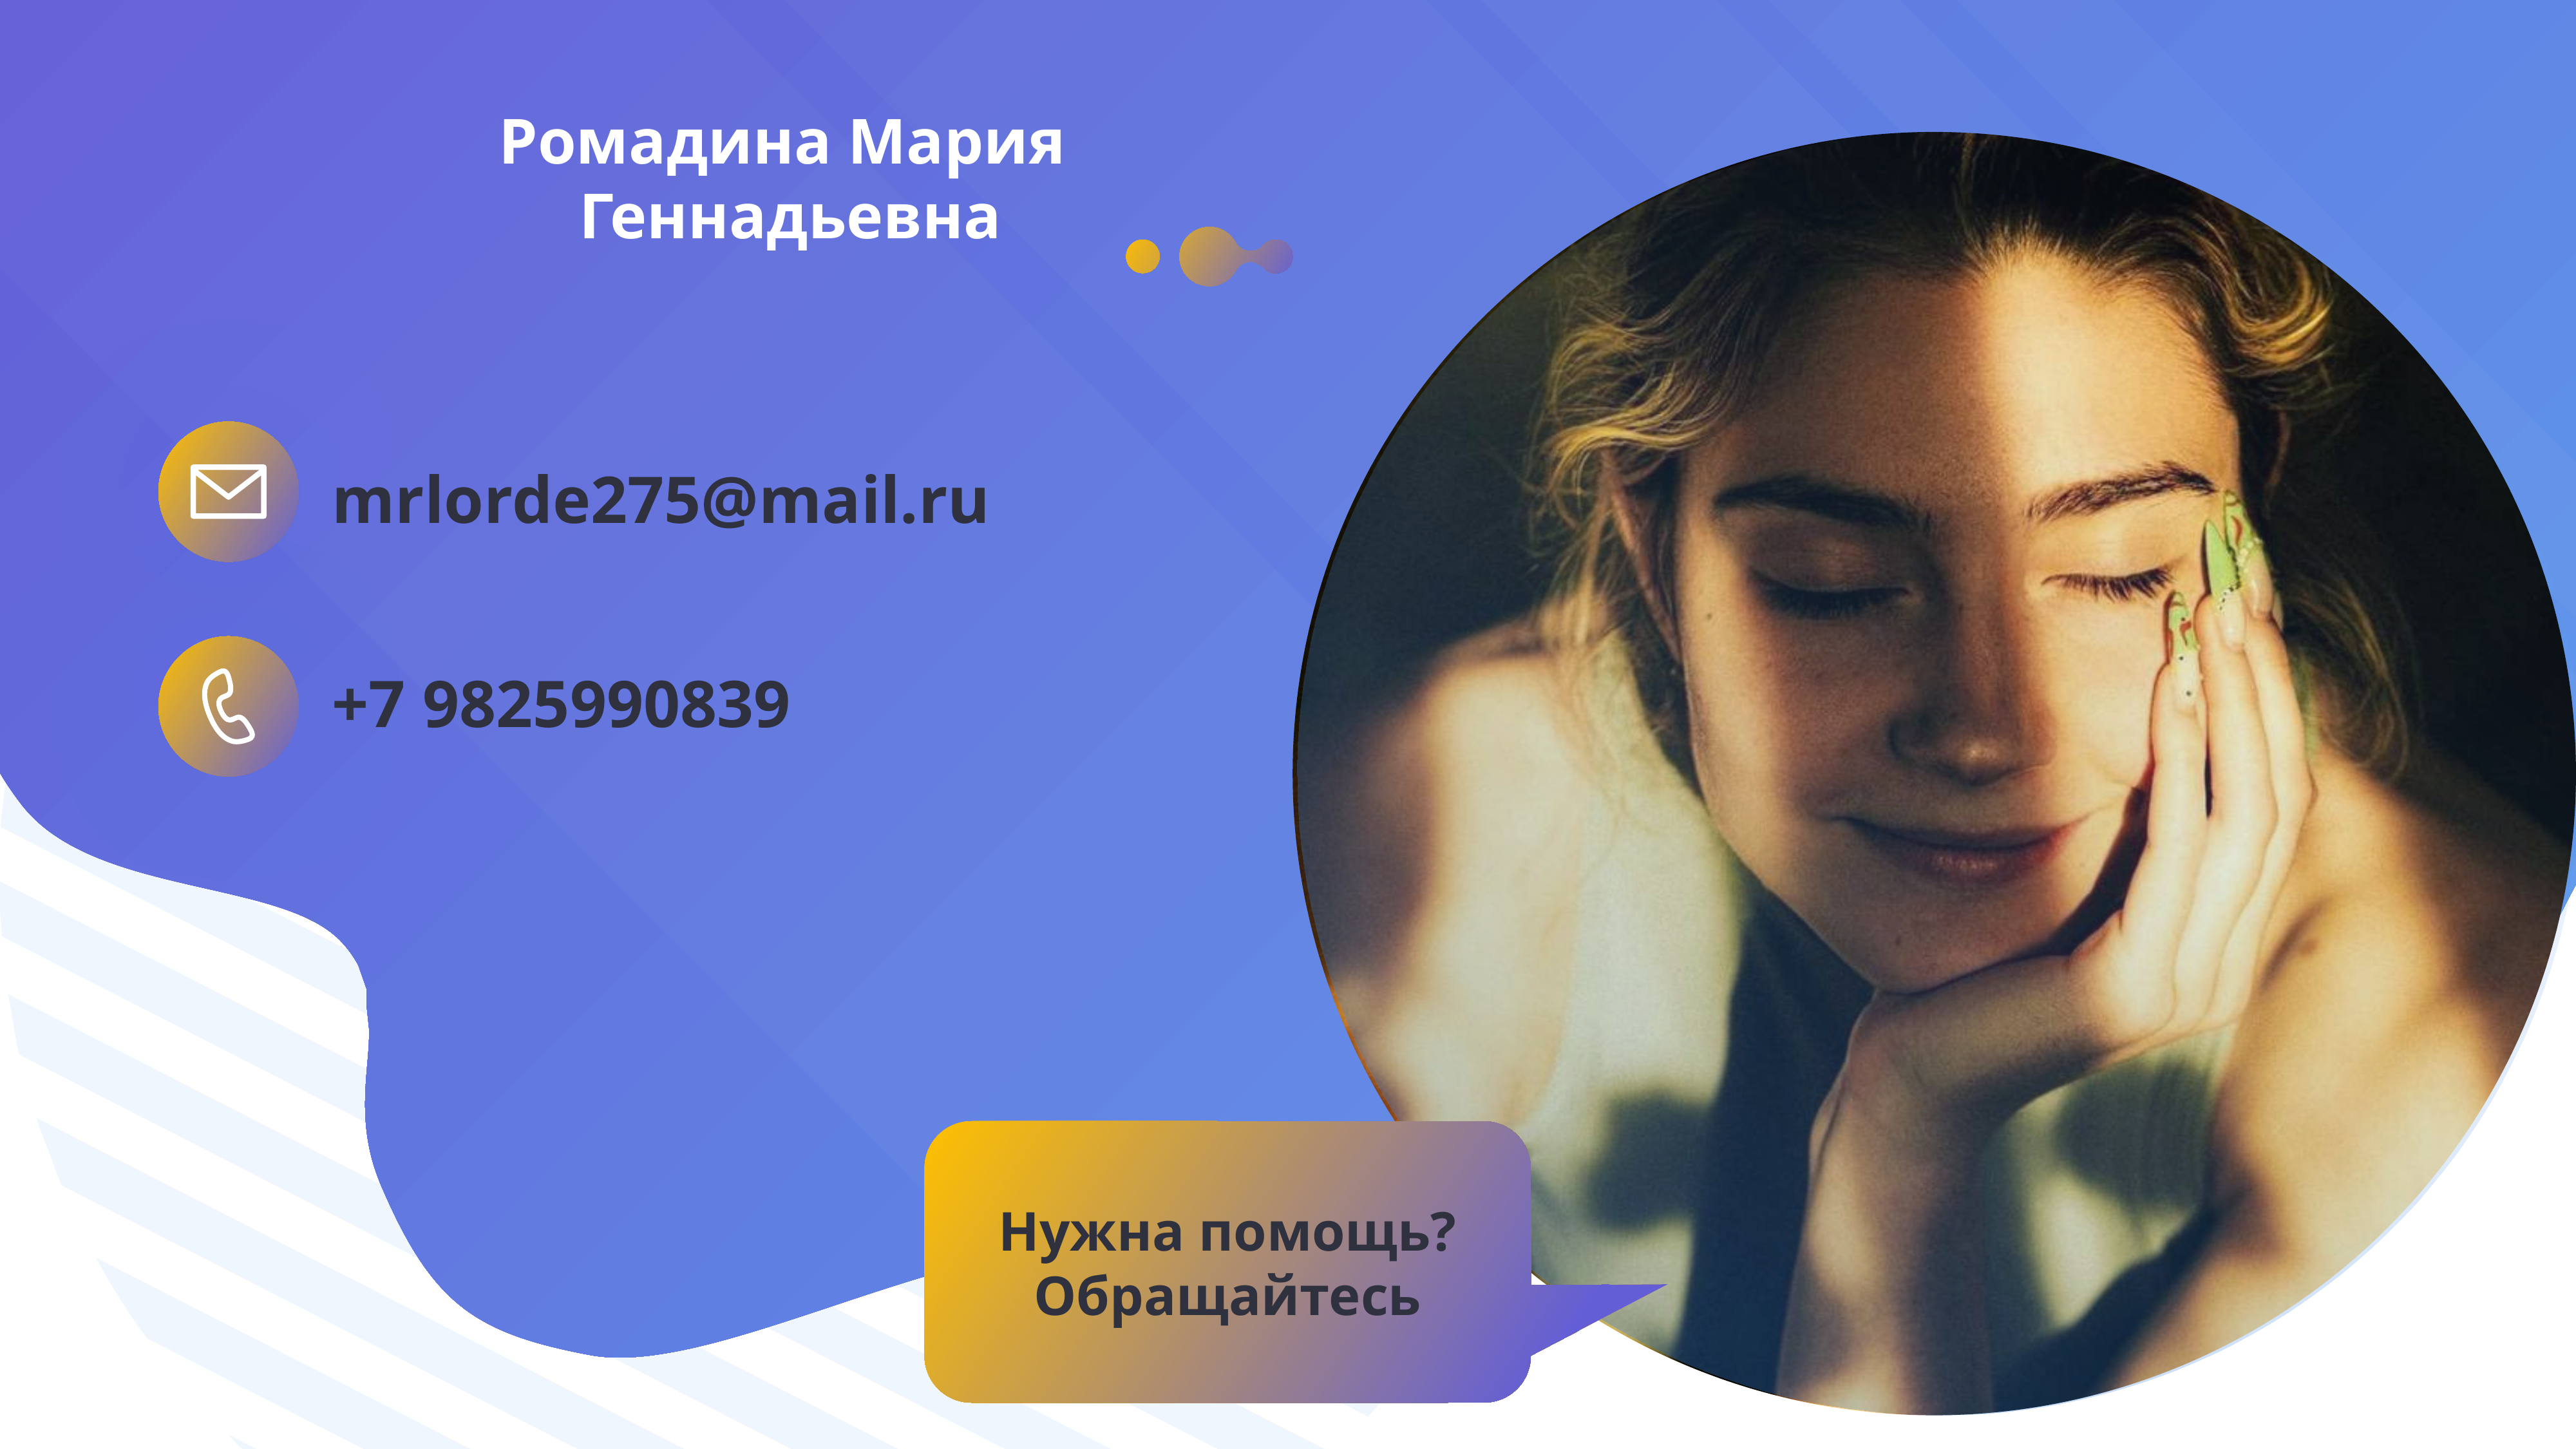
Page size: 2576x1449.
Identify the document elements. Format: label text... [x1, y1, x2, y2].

text_box Нужна помощь? Обращайтесь [923, 1119, 1293, 1405]
text_box mrlorde275@mail.ru [332, 468, 1293, 538]
text_box [158, 421, 299, 562]
text_box +7 9825990839 [332, 671, 1163, 741]
text_box [190, 464, 267, 519]
text_box [1179, 227, 1293, 287]
text_box [202, 668, 255, 744]
picture [1293, 131, 2576, 1416]
text_box [158, 636, 299, 777]
text_box [1126, 240, 1160, 274]
title Ромадина Мария Геннадьевна [119, 95, 1446, 257]
